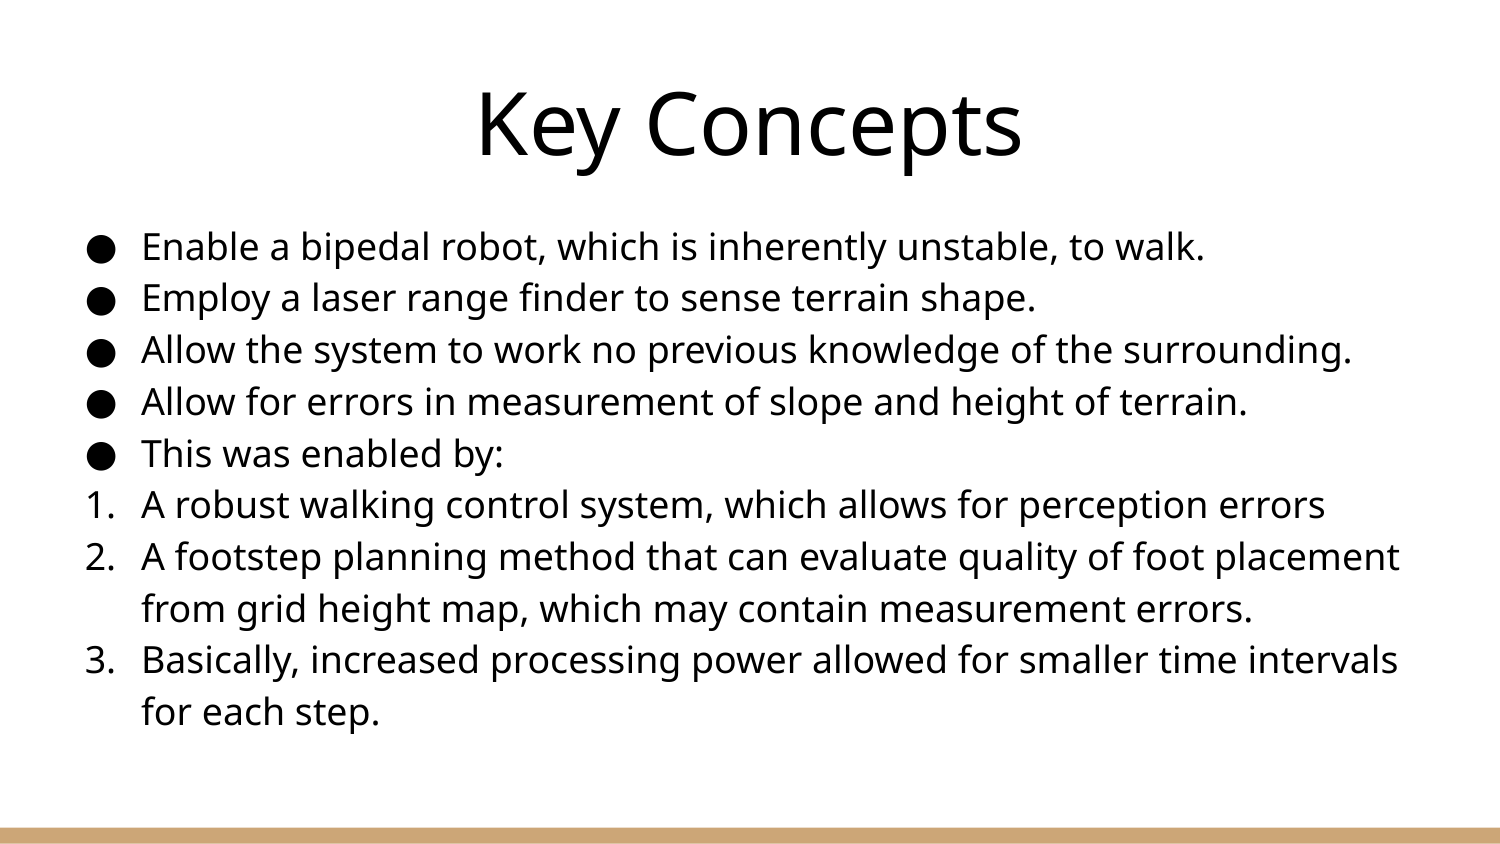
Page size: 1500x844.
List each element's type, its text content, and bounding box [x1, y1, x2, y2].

title Key Concepts [51, 51, 1449, 189]
list Enable a bipedal robot, which is inherently unstable, to walk. Employ a laser range finder to sense terrain shape. Allow the system to work no previous knowledge of the surrounding. Allow for errors in measurement of slope and height of terrain. This was enabled by: A robust walking control system, which allows for perception errors A footstep planning method that can evaluate quality of foot placement from grid height map, which may contain measurement errors. Basically, increased processing power allowed for smaller time intervals for each step. [51, 200, 1449, 752]
